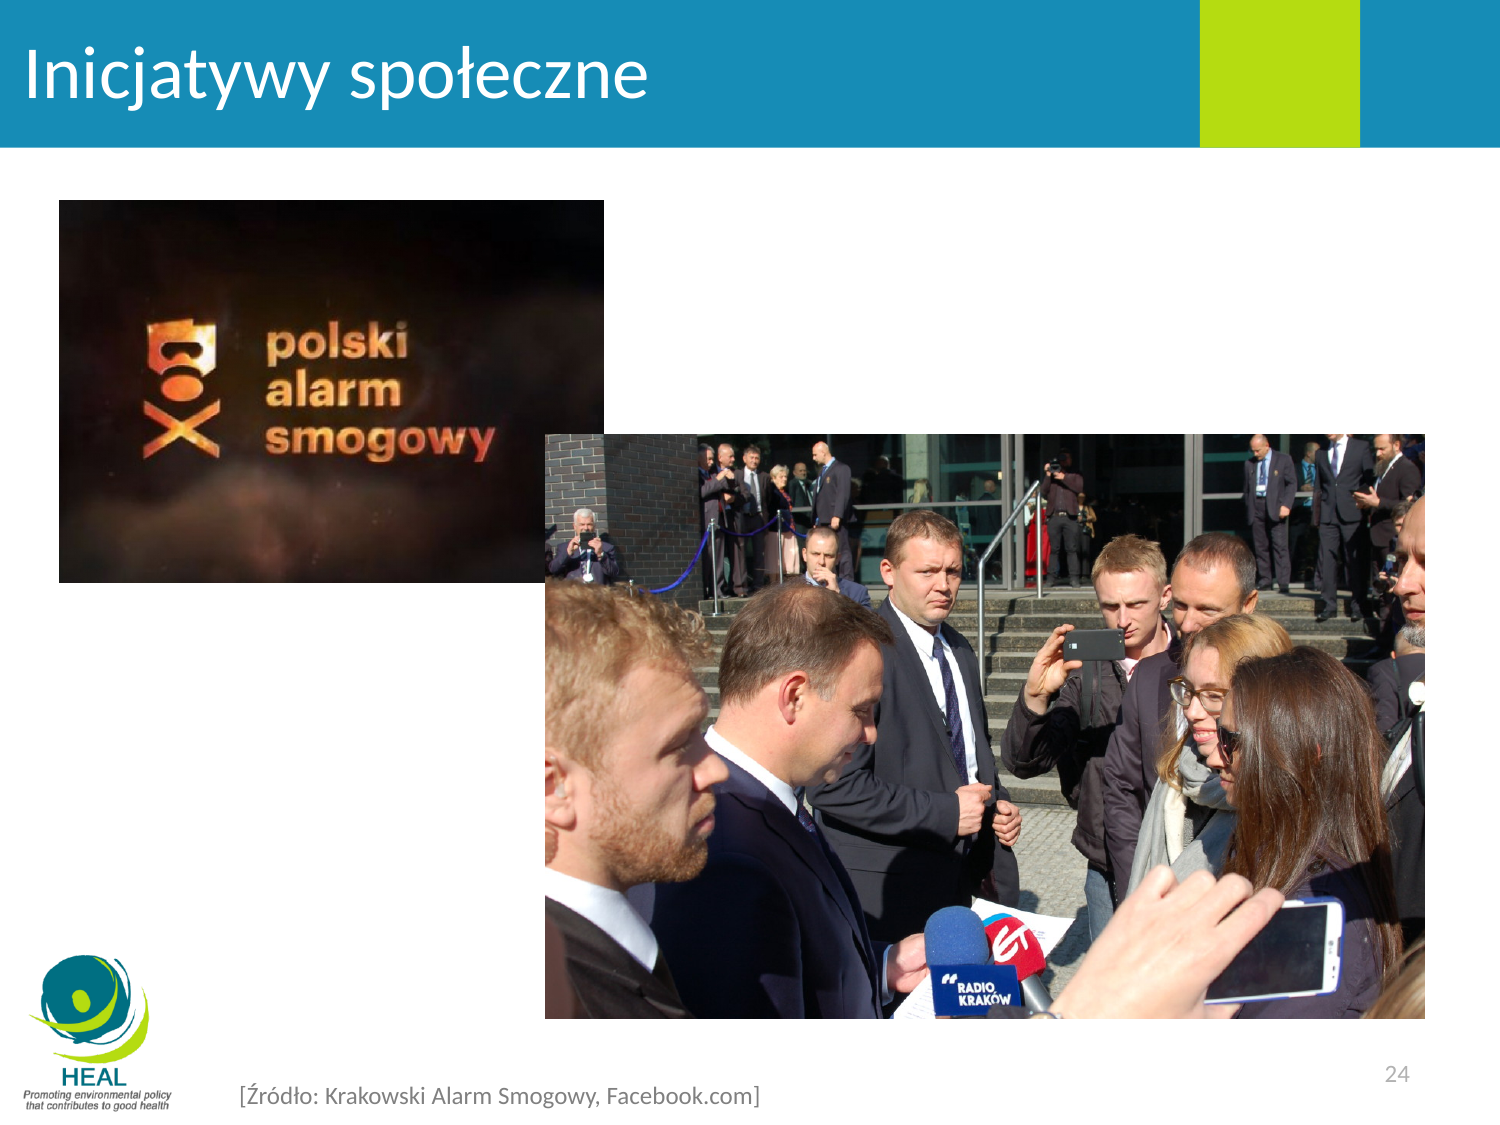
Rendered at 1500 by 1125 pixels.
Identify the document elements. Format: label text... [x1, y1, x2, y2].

text_box [Źródło: Krakowski Alarm Smogowy, Facebook.com] [224, 1071, 975, 1117]
title Inicjatywy społeczne [8, 12, 1159, 125]
slide_number 24 [1257, 1042, 1425, 1103]
picture [59, 200, 1426, 1019]
picture [0, 953, 193, 1117]
